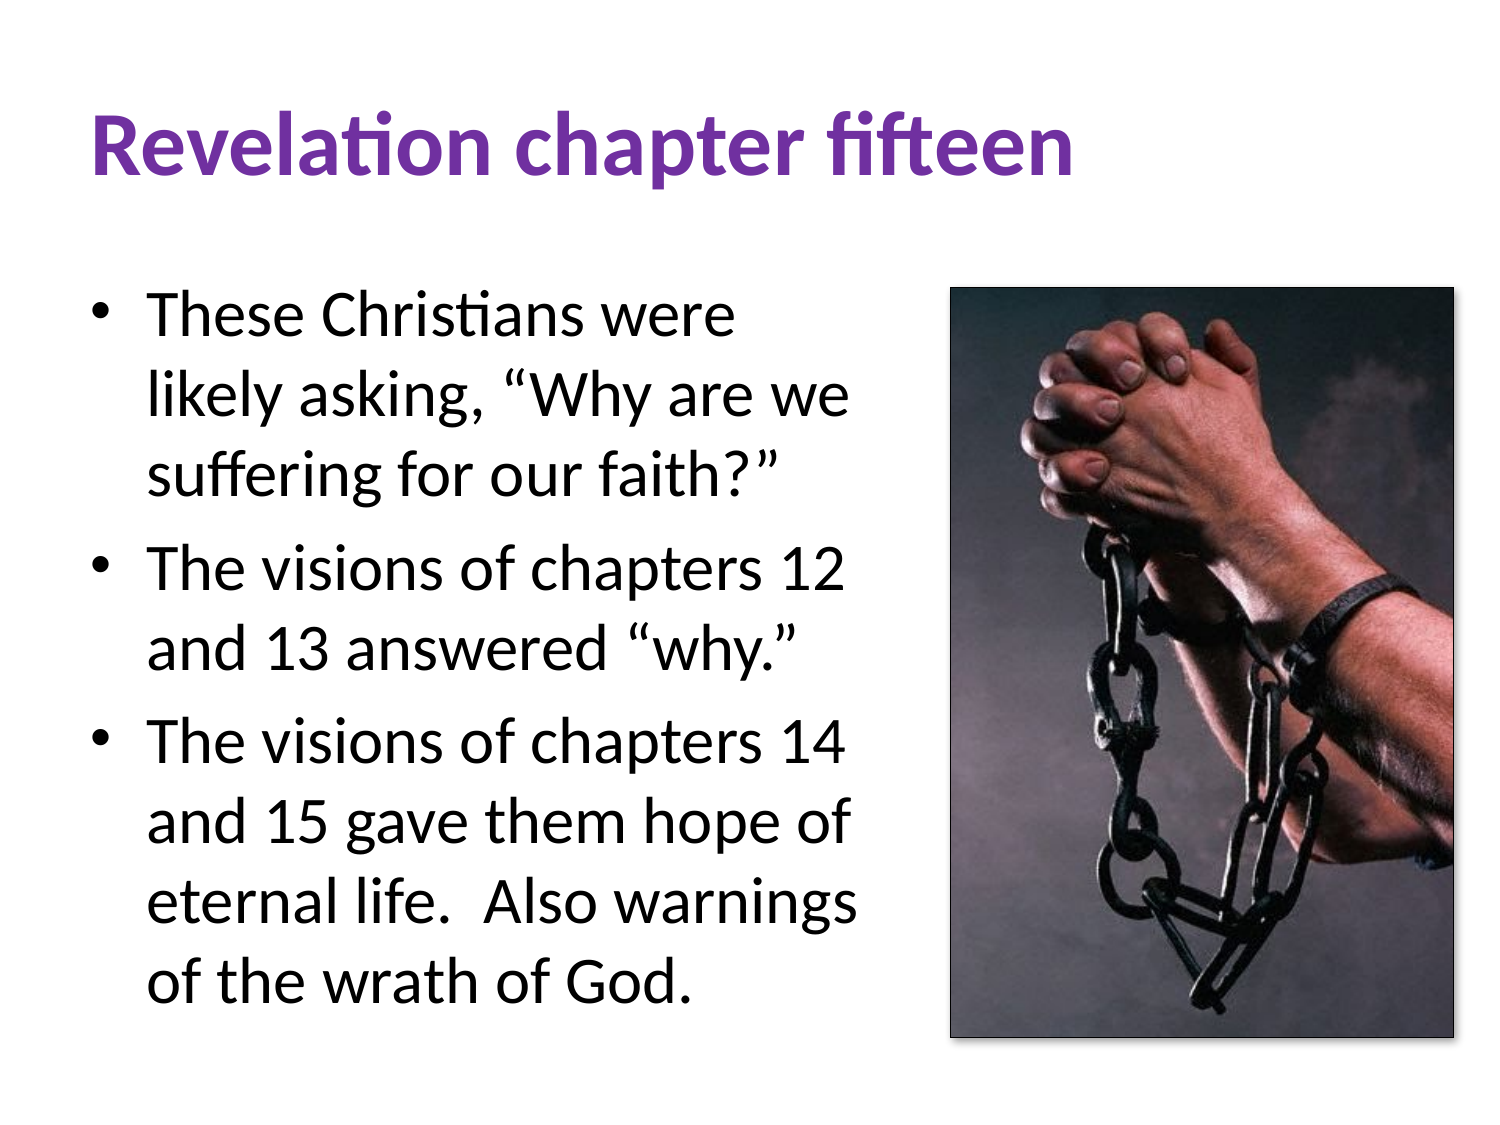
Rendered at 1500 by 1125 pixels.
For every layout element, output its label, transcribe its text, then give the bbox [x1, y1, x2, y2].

picture [949, 287, 1454, 1038]
list These Christians were likely asking, “Why are we suffering for our faith?” The visions of chapters 12 and 13 answered “why.” The visions of chapters 14 and 15 gave them hope of eternal life. Also warnings of the wrath of God. [75, 262, 900, 1063]
title Revelation chapter fifteen [75, 45, 1425, 233]
